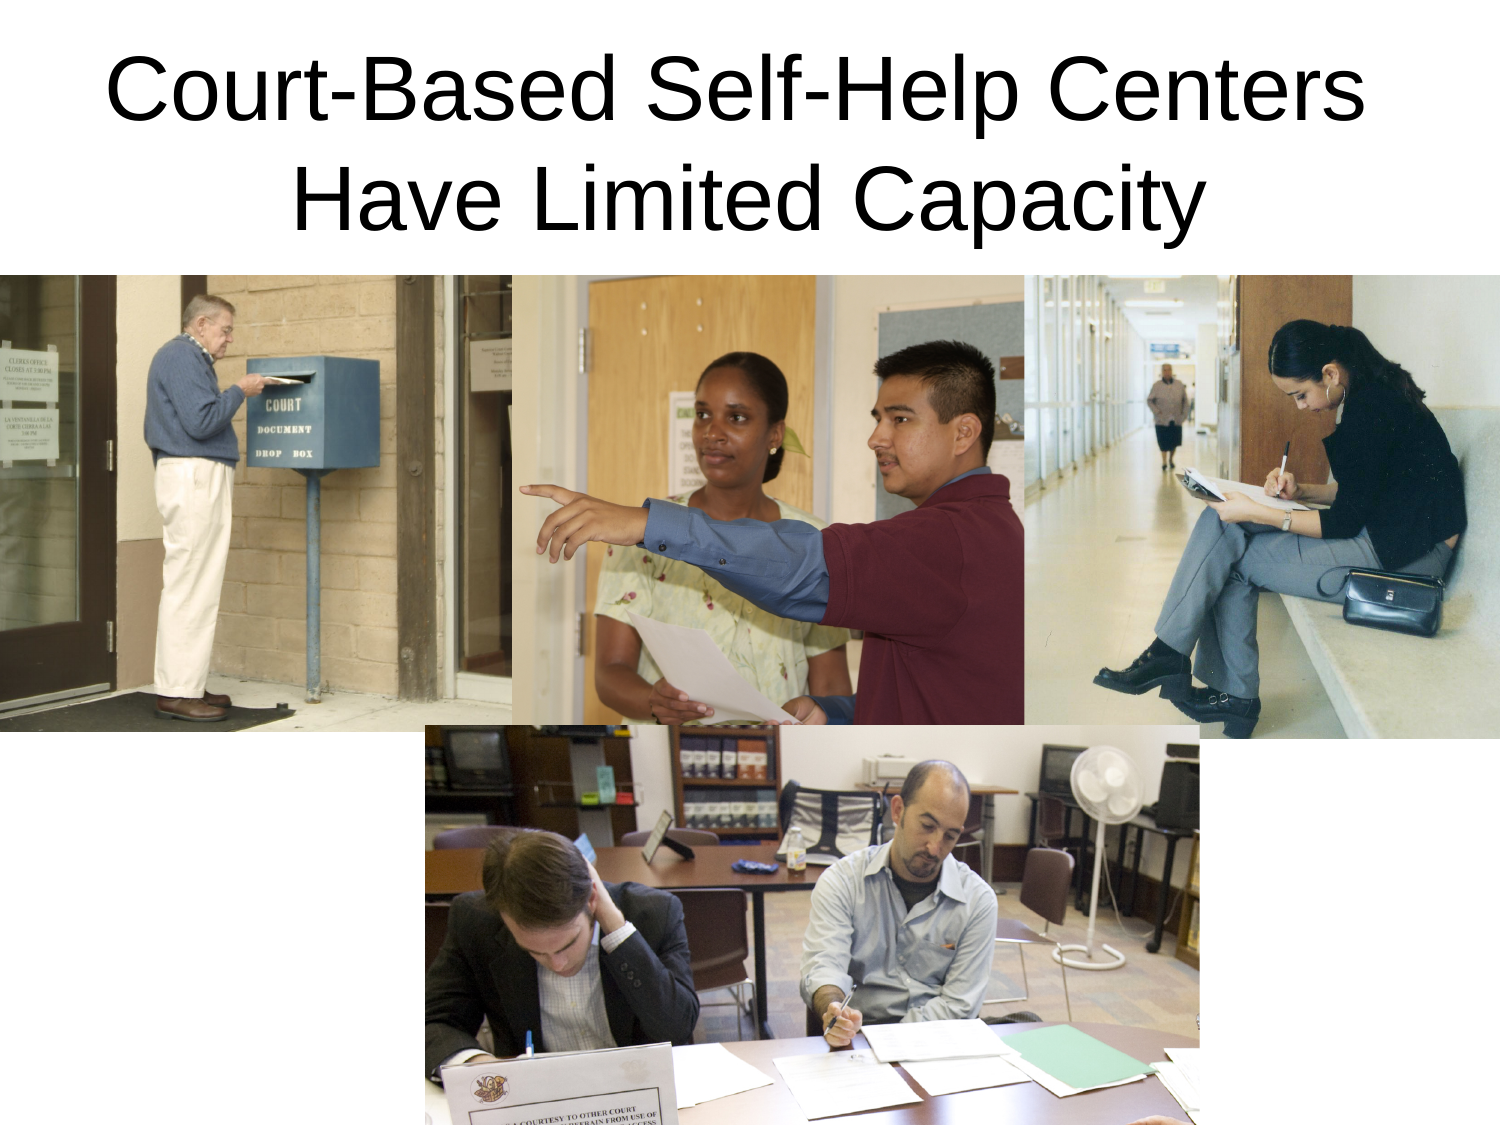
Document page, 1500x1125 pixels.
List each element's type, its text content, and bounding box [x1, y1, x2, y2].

picture [0, 274, 1500, 1125]
title Court-Based Self-Help Centers Have Limited Capacity [74, 44, 1426, 233]
